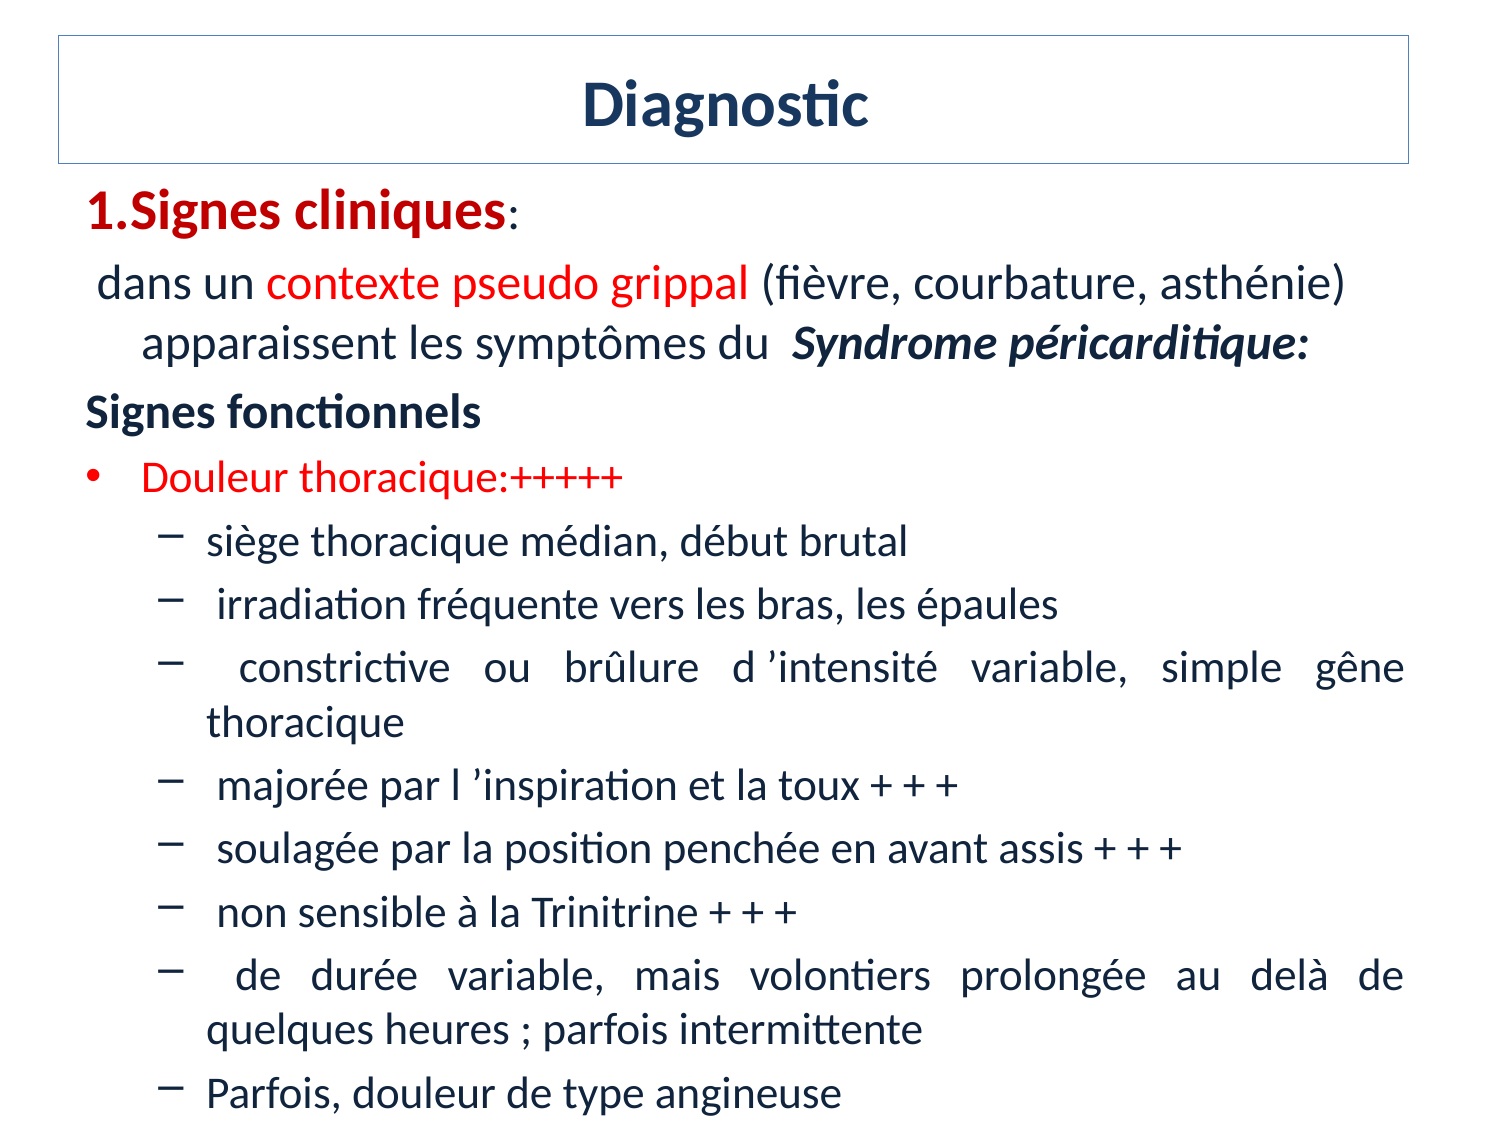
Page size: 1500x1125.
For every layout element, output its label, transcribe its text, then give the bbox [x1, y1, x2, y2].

list 1.Signes cliniques: dans un contexte pseudo grippal (fièvre, courbature, asthénie) apparaissent les symptômes du Syndrome péricarditique: Signes fonctionnels Douleur thoracique:+++++ siège thoracique médian, début brutal irradiation fréquente vers les bras, les épaules constrictive ou brûlure d ’intensité variable, simple gêne thoracique majorée par l ’inspiration et la toux + + + soulagée par la position penchée en avant assis + + + non sensible à la Trinitrine + + + de durée variable, mais volontiers prolongée au delà de quelques heures ; parfois intermittente Parfois, douleur de type angineuse [70, 164, 1421, 1125]
title Diagnostic [58, 35, 1409, 164]
